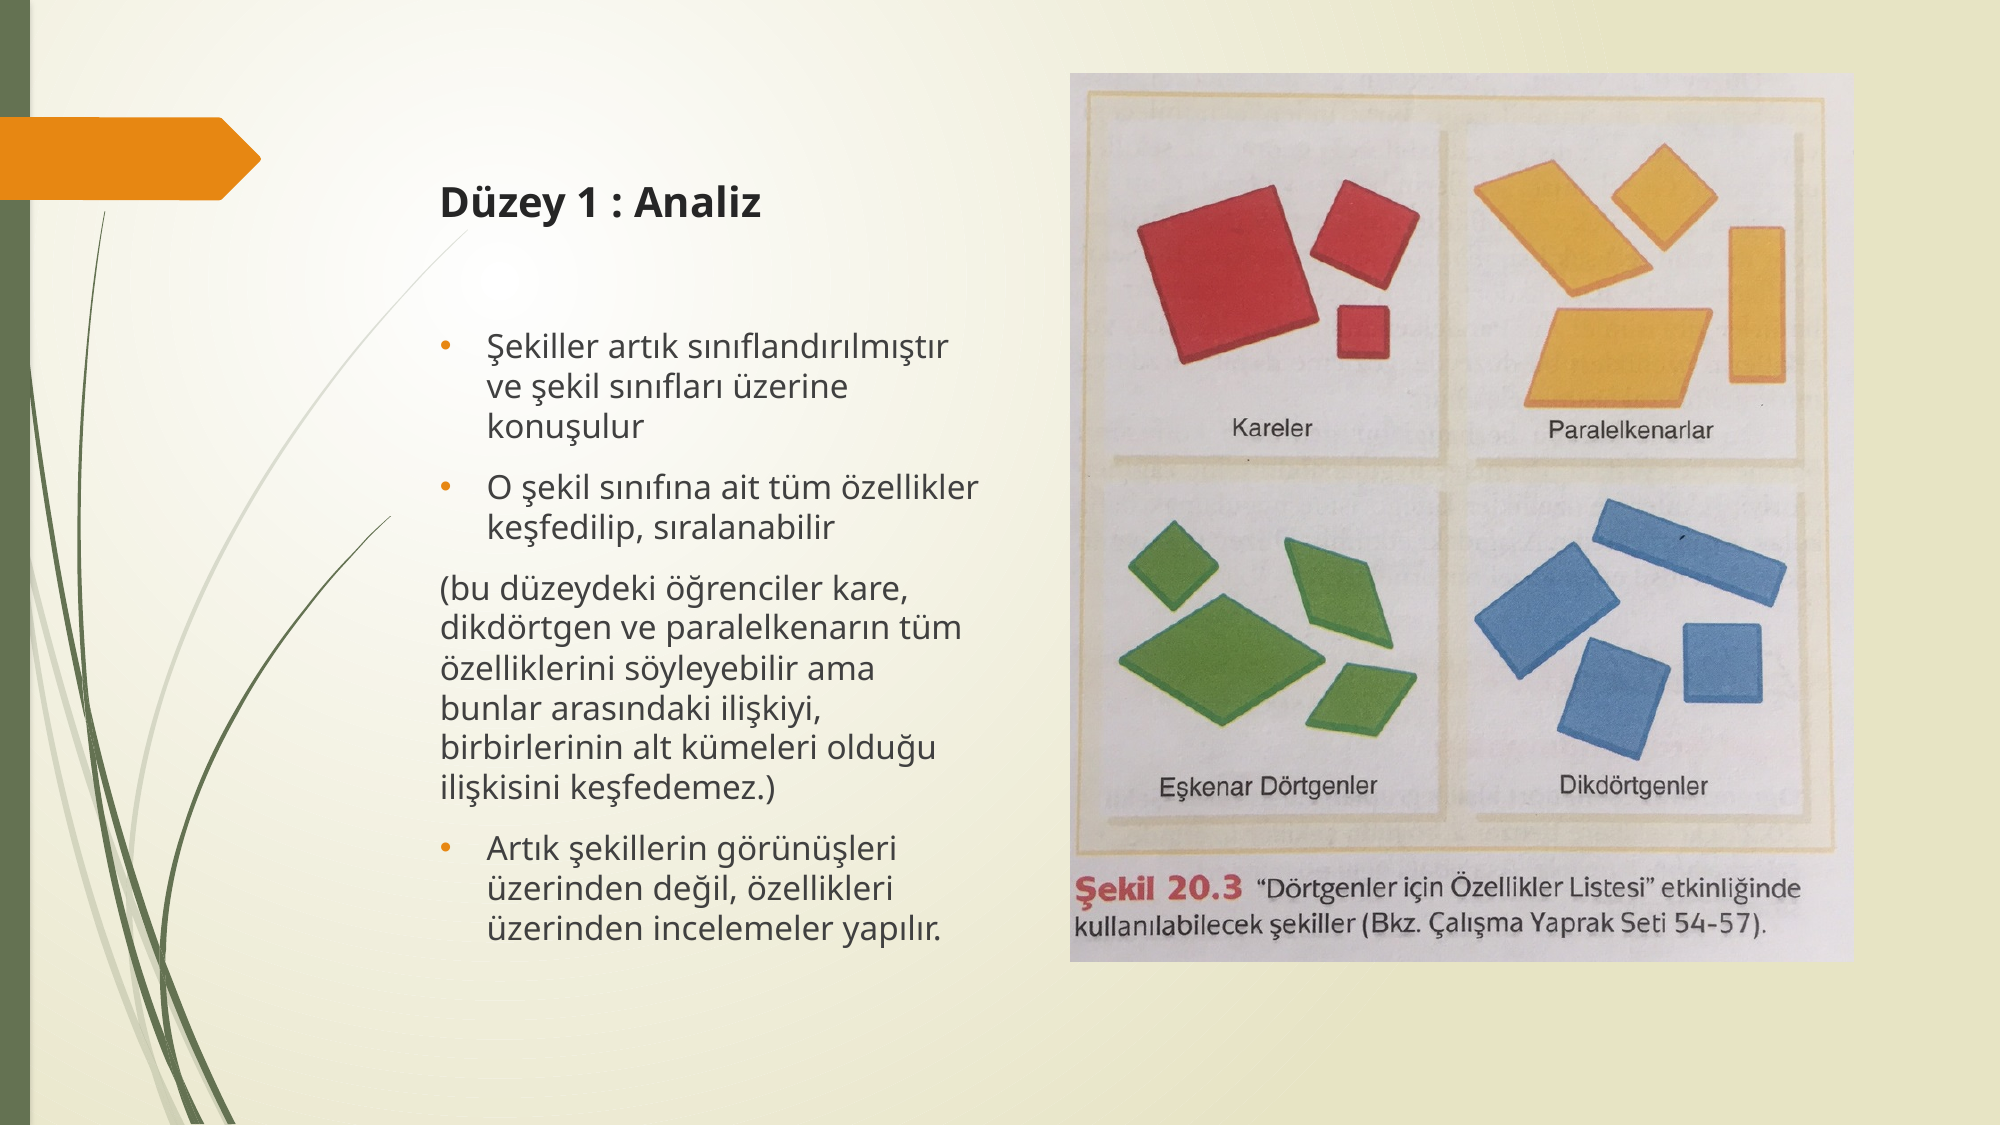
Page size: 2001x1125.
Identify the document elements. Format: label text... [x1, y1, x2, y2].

title Düzey 1 : Analiz [424, 73, 1000, 234]
list Şekiller artık sınıflandırılmıştır ve şekil sınıfları üzerine konuşulur O şekil sınıfına ait tüm özellikler keşfedilip, sıralanabilir (bu düzeydeki öğrenciler kare, dikdörtgen ve paralelkenarın tüm özelliklerini söyleyebilir ama bunlar arasındaki ilişkiyi, birbirlerinin alt kümeleri olduğu ilişkisini keşfedemez.) Artık şekillerin görünüşleri üzerinden değil, özellikleri üzerinden incelemeler yapılır. [424, 262, 1000, 962]
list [1070, 72, 1855, 962]
